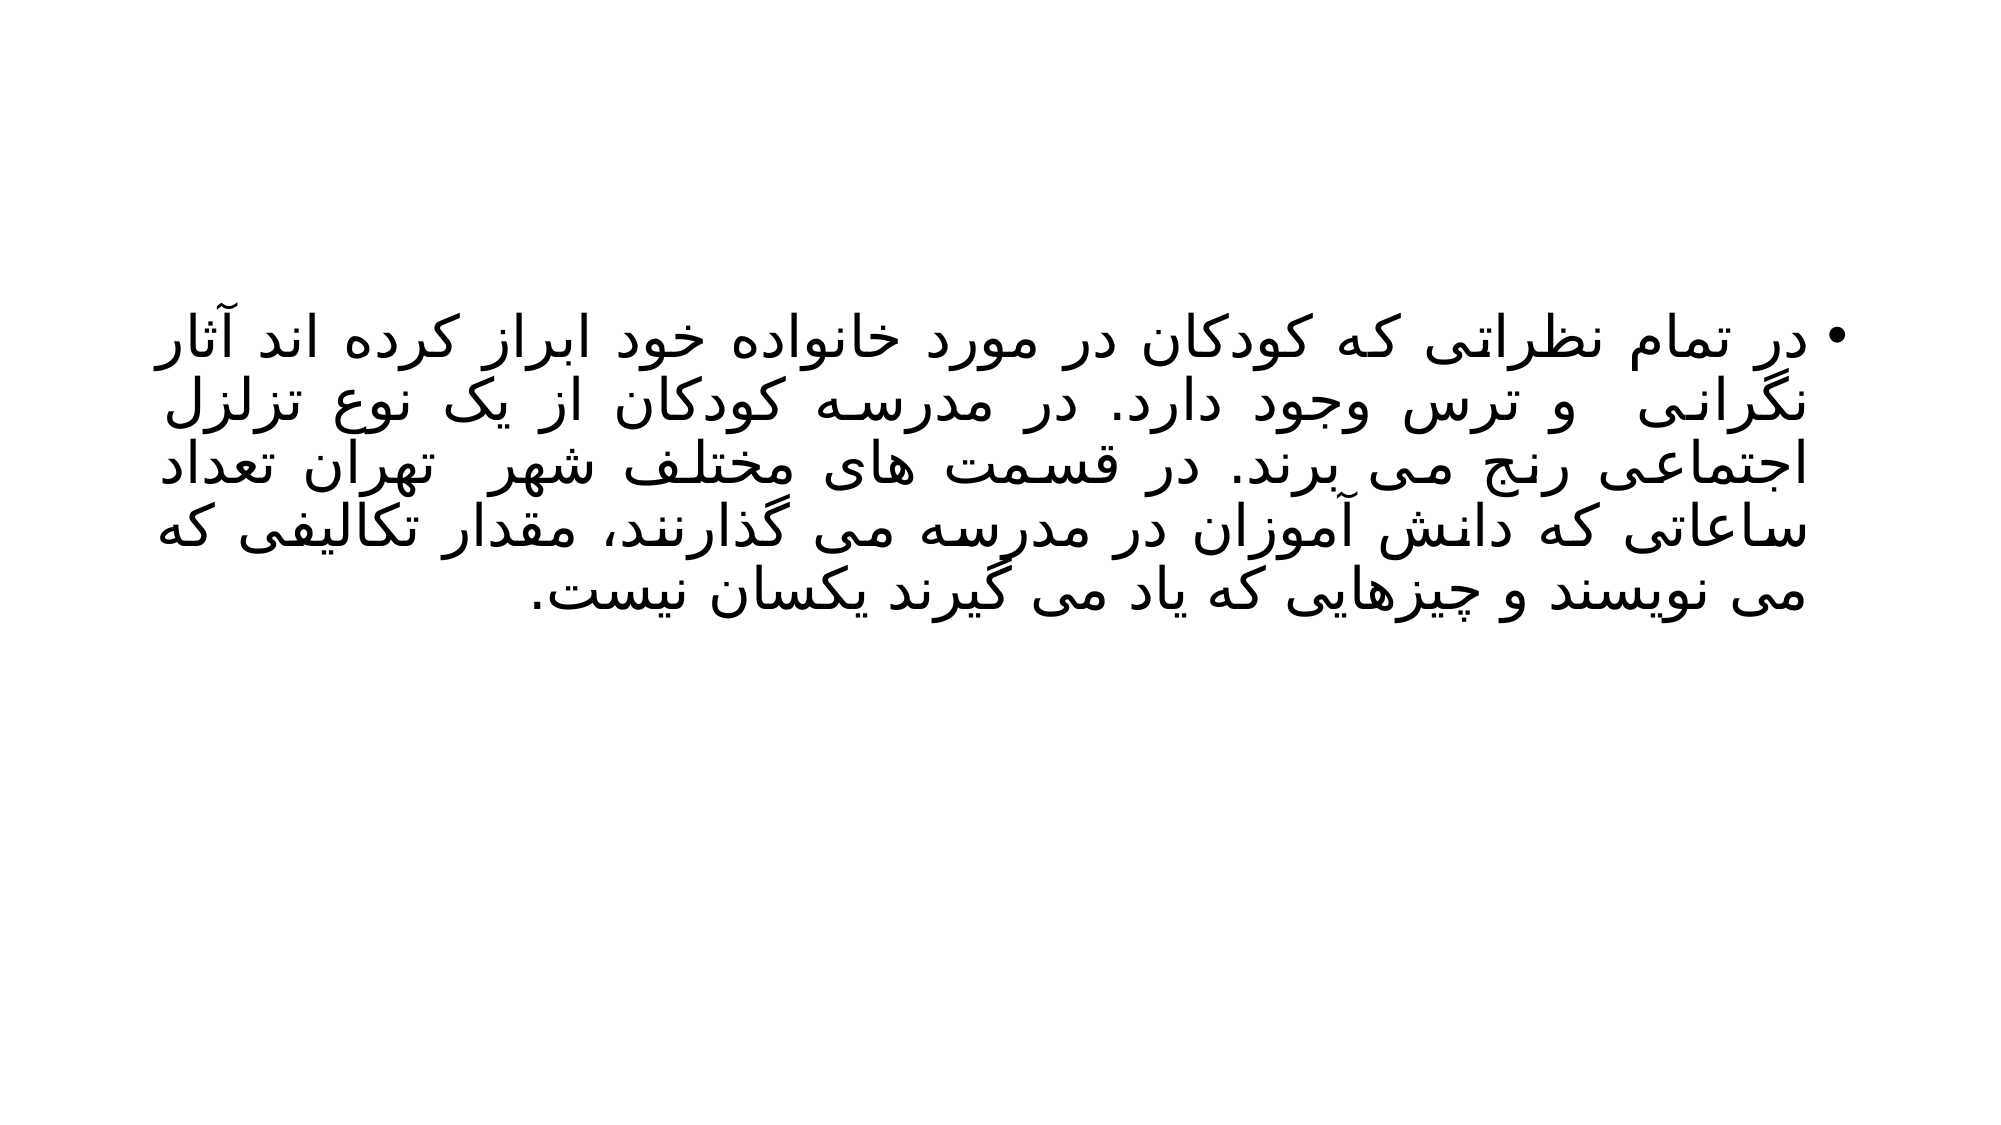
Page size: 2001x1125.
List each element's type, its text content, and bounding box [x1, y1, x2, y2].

list در تمام نظراتی که کودکان در مورد خانواده خود ابراز کرده اند آثار نگرانی و ترس وجود دارد. در مدرسه کودکان از یک نوع تزلزل اجتماعی رنج می برند. در قسمت های مختلف شهر تهران تعداد ساعاتی که دانش آموزان در مدرسه می گذارنند، مقدار تکالیفی که می نویسند و چیزهایی که یاد می گیرند یکسان نیست. [137, 299, 1863, 1014]
